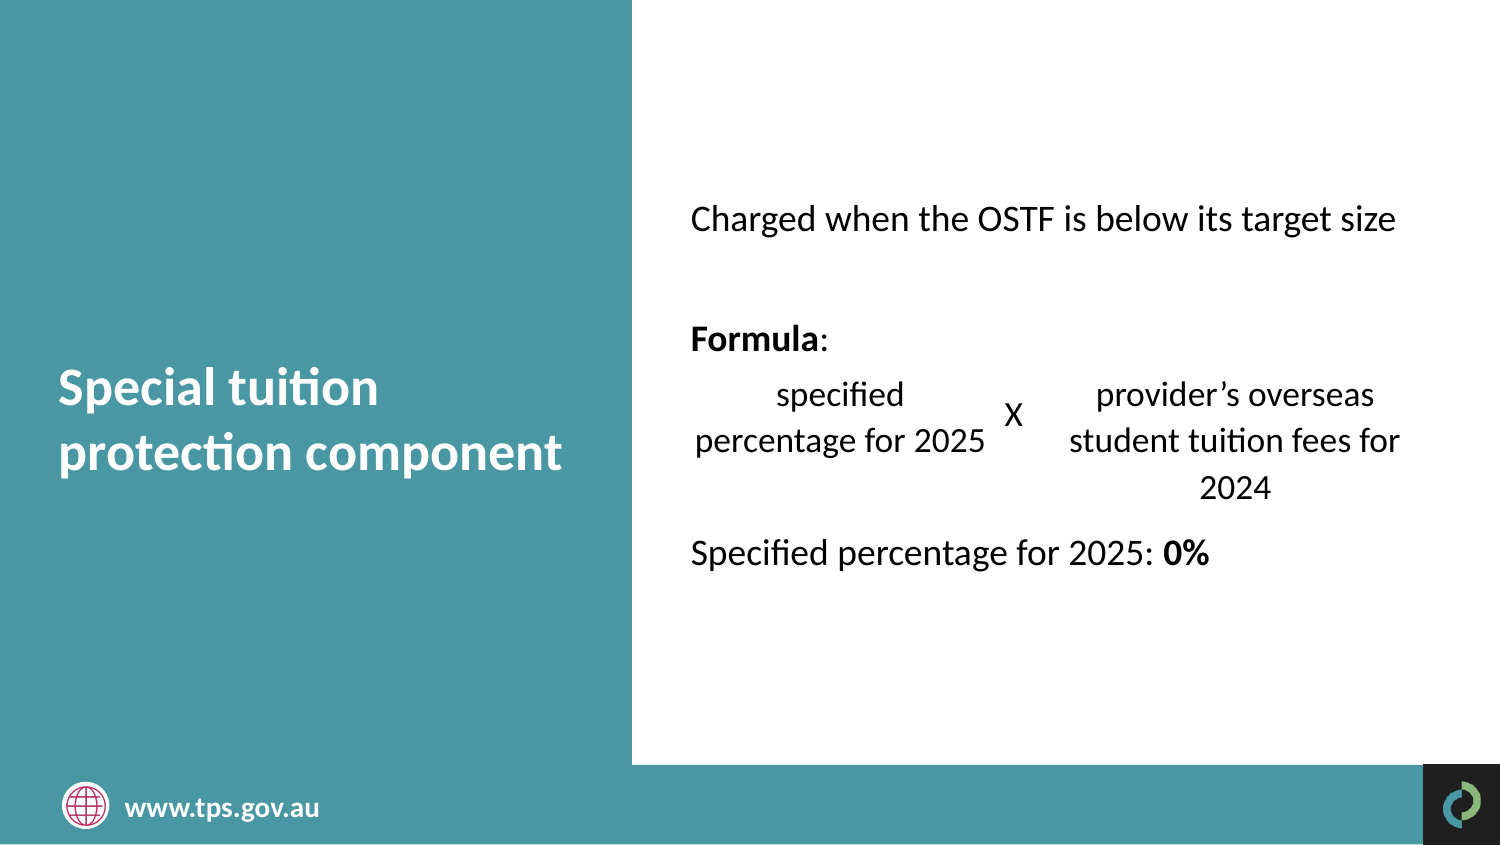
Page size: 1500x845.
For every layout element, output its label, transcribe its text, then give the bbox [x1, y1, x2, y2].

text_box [691, 366, 1434, 459]
text_box Specified percentage for 2025: 0% [690, 528, 1441, 574]
text_box Charged when the OSTF is below its target size Formula: [690, 194, 1441, 360]
picture [1423, 764, 1500, 845]
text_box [61, 780, 336, 831]
text_box [0, 0, 633, 769]
title Special tuition protection component [59, 351, 573, 493]
